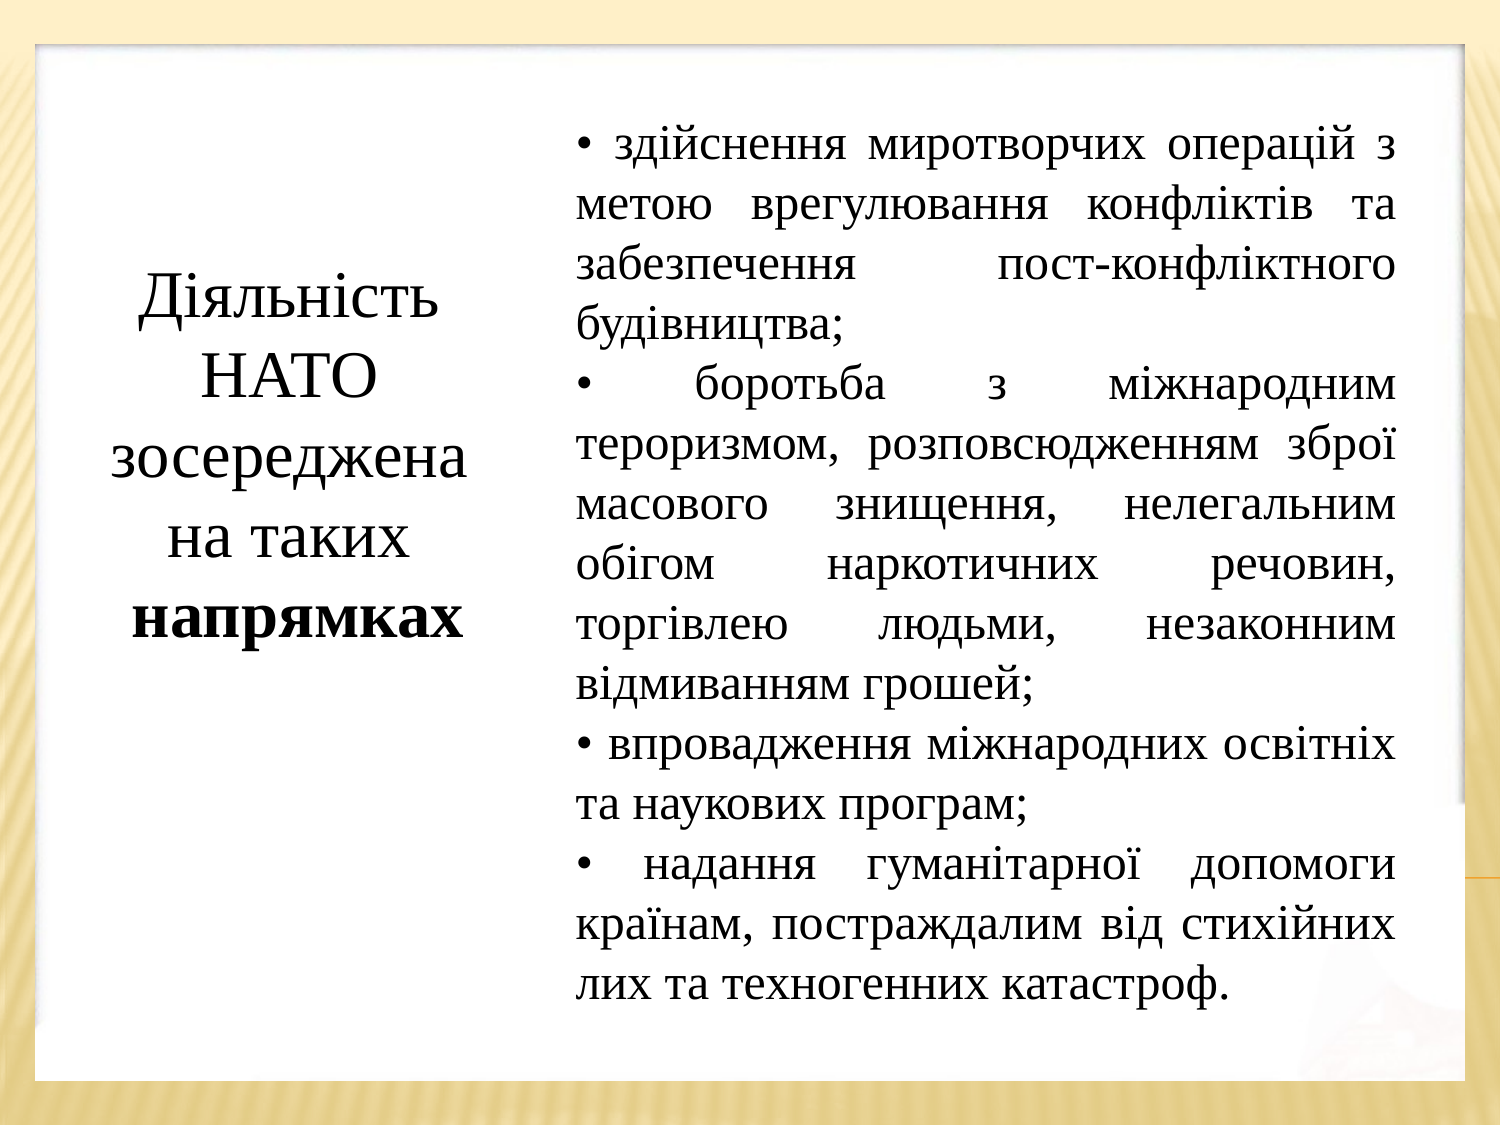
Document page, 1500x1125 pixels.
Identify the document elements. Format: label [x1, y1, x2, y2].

picture [34, 44, 1466, 1081]
